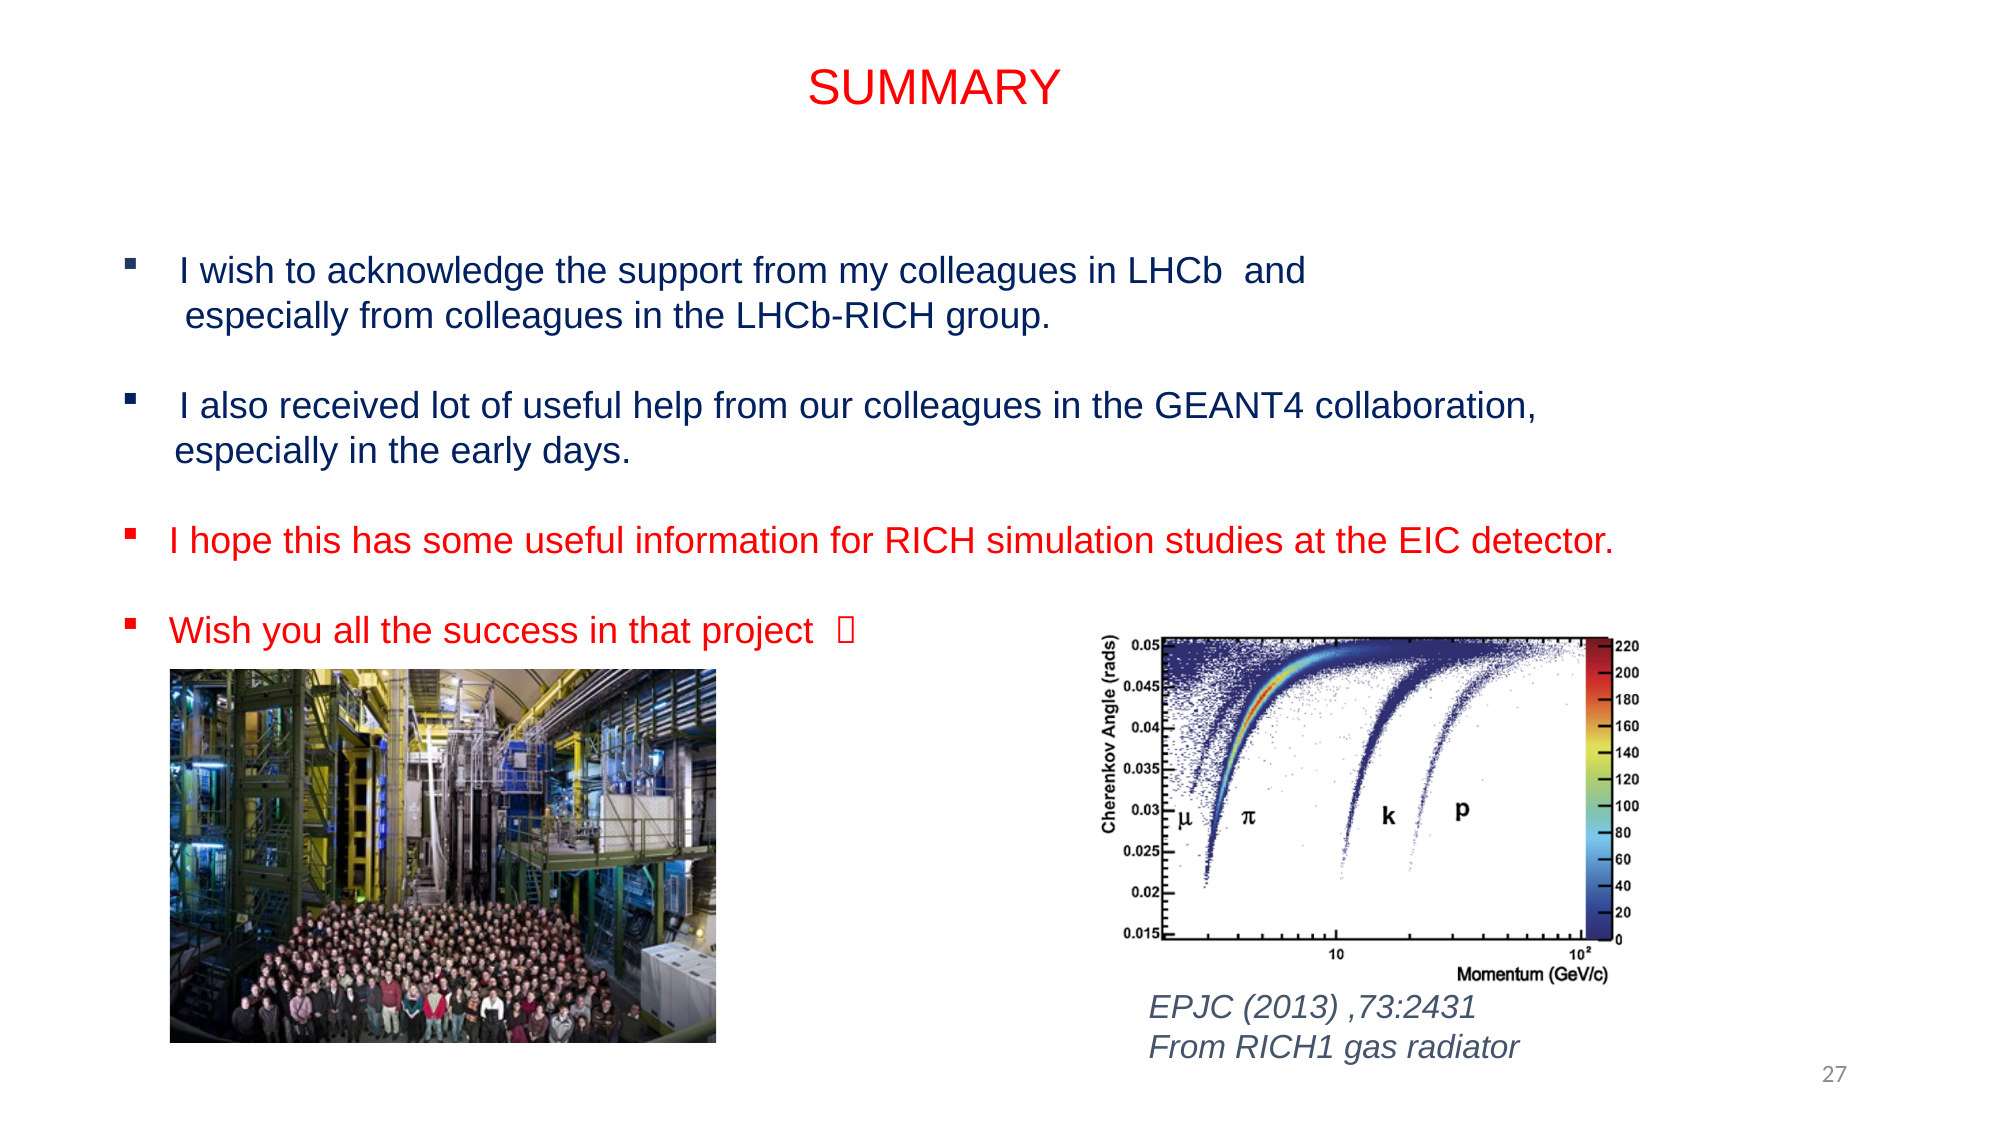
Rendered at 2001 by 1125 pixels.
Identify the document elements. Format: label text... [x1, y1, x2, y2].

text_box SUMMARY [792, 46, 1077, 122]
picture [169, 669, 717, 1043]
text_box EPJC (2013) ,73:2431 From RICH1 gas radiator [1133, 990, 1536, 1073]
text_box I wish to acknowledge the support from my colleagues in LHCb and especially from colleagues in the LHCb-RICH group. I also received lot of useful help from our colleagues in the GEANT4 collaboration, especially in the early days. I hope this has some useful information for RICH simulation studies at the EIC detector. Wish you all the success in that project  [107, 238, 1952, 659]
slide_number 27 [1412, 1042, 1863, 1103]
picture [1092, 628, 1650, 990]
